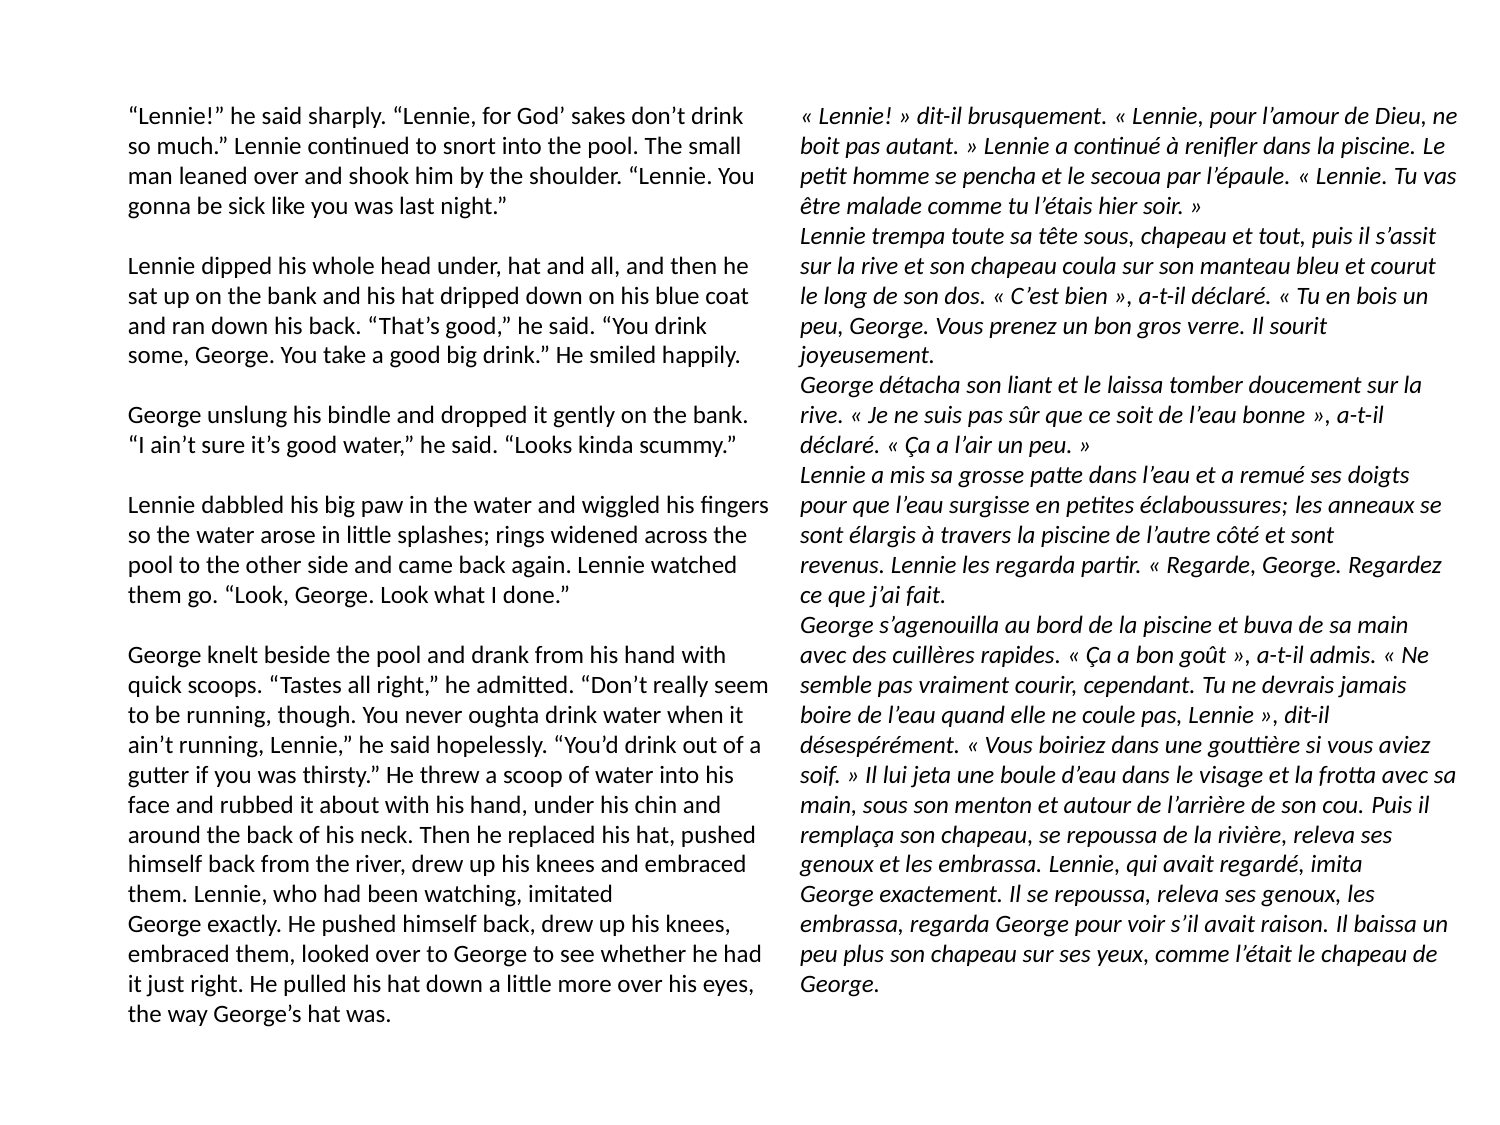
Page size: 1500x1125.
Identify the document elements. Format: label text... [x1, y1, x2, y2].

text_box “Lennie!” he said sharply. “Lennie, for God’ sakes don’t drink so much.” Lennie continued to snort into the pool. The small man leaned over and shook him by the shoulder. “Lennie. You gonna be sick like you was last night.” Lennie dipped his whole head under, hat and all, and then he sat up on the bank and his hat dripped down on his blue coat and ran down his back. “That’s good,” he said. “You drink some, George. You take a good big drink.” He smiled happily. George unslung his bindle and dropped it gently on the bank. “I ain’t sure it’s good water,” he said. “Looks kinda scummy.” Lennie dabbled his big paw in the water and wiggled his fingers so the water arose in little splashes; rings widened across the pool to the other side and came back again. Lennie watched them go. “Look, George. Look what I done.” George knelt beside the pool and drank from his hand with quick scoops. “Tastes all right,” he admitted. “Don’t really seem to be running, though. You never oughta drink water when it ain’t running, Lennie,” he said hopelessly. “You’d drink out of a gutter if you was thirsty.” He threw a scoop of water into his face and rubbed it about with his hand, under his chin and around the back of his neck. Then he replaced his hat, pushed himself back from the river, drew up his knees and embraced them. Lennie, who had been watching, imitated George exactly. He pushed himself back, drew up his knees, embraced them, looked over to George to see whether he had it just right. He pulled his hat down a little more over his eyes, the way George’s hat was. [113, 92, 785, 1036]
text_box « Lennie! » dit-il brusquement. « Lennie, pour l’amour de Dieu, ne boit pas autant. » Lennie a continué à renifler dans la piscine. Le petit homme se pencha et le secoua par l’épaule. « Lennie. Tu vas être malade comme tu l’étais hier soir. » Lennie trempa toute sa tête sous, chapeau et tout, puis il s’assit sur la rive et son chapeau coula sur son manteau bleu et courut le long de son dos. « C’est bien », a-t-il déclaré. « Tu en bois un peu, George. Vous prenez un bon gros verre. Il sourit joyeusement. George détacha son liant et le laissa tomber doucement sur la rive. « Je ne suis pas sûr que ce soit de l’eau bonne », a-t-il déclaré. « Ça a l’air un peu. » Lennie a mis sa grosse patte dans l’eau et a remué ses doigts pour que l’eau surgisse en petites éclaboussures; les anneaux se sont élargis à travers la piscine de l’autre côté et sont revenus. Lennie les regarda partir. « Regarde, George. Regardez ce que j’ai fait. George s’agenouilla au bord de la piscine et buva de sa main avec des cuillères rapides. « Ça a bon goût », a-t-il admis. « Ne semble pas vraiment courir, cependant. Tu ne devrais jamais boire de l’eau quand elle ne coule pas, Lennie », dit-il désespérément. « Vous boiriez dans une gouttière si vous aviez soif. » Il lui jeta une boule d’eau dans le visage et la frotta avec sa main, sous son menton et autour de l’arrière de son cou. Puis il remplaça son chapeau, se repoussa de la rivière, releva ses genoux et les embrassa. Lennie, qui avait regardé, imita George exactement. Il se repoussa, releva ses genoux, les embrassa, regarda George pour voir s’il avait raison. Il baissa un peu plus son chapeau sur ses yeux, comme l’était le chapeau de George. [785, 92, 1475, 1036]
